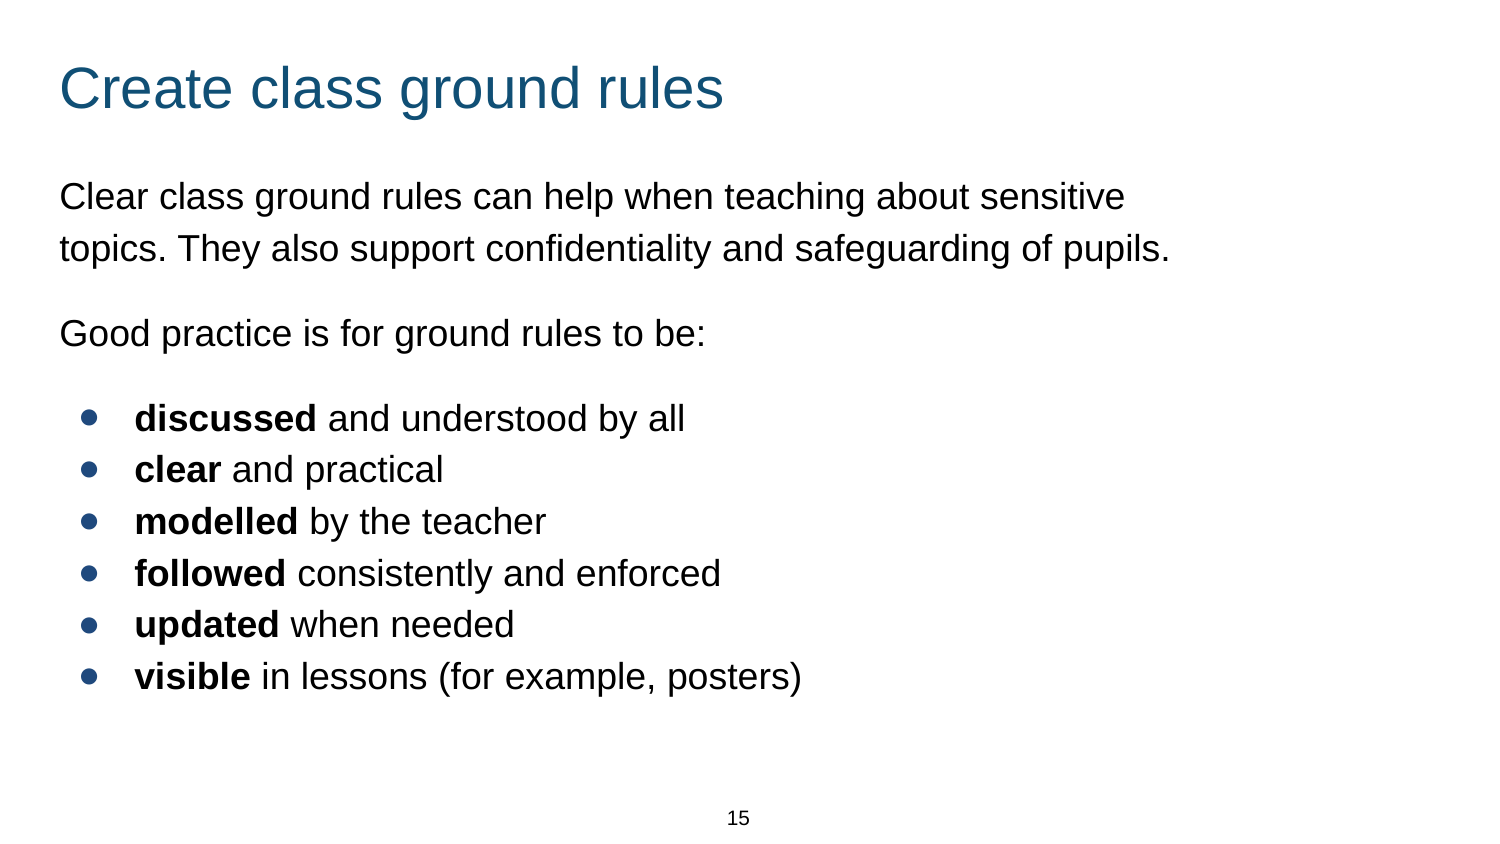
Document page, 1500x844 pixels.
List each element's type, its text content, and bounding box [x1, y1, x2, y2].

title Create class ground rules [44, 35, 1470, 130]
slide_number 15 [706, 789, 765, 844]
list Clear class ground rules can help when teaching about sensitive topics. They also support confidentiality and safeguarding of pupils. Good practice is for ground rules to be: discussed and understood by all clear and practical modelled by the teacher followed consistently and enforced updated when needed visible in lessons (for example, posters) [44, 150, 1255, 769]
